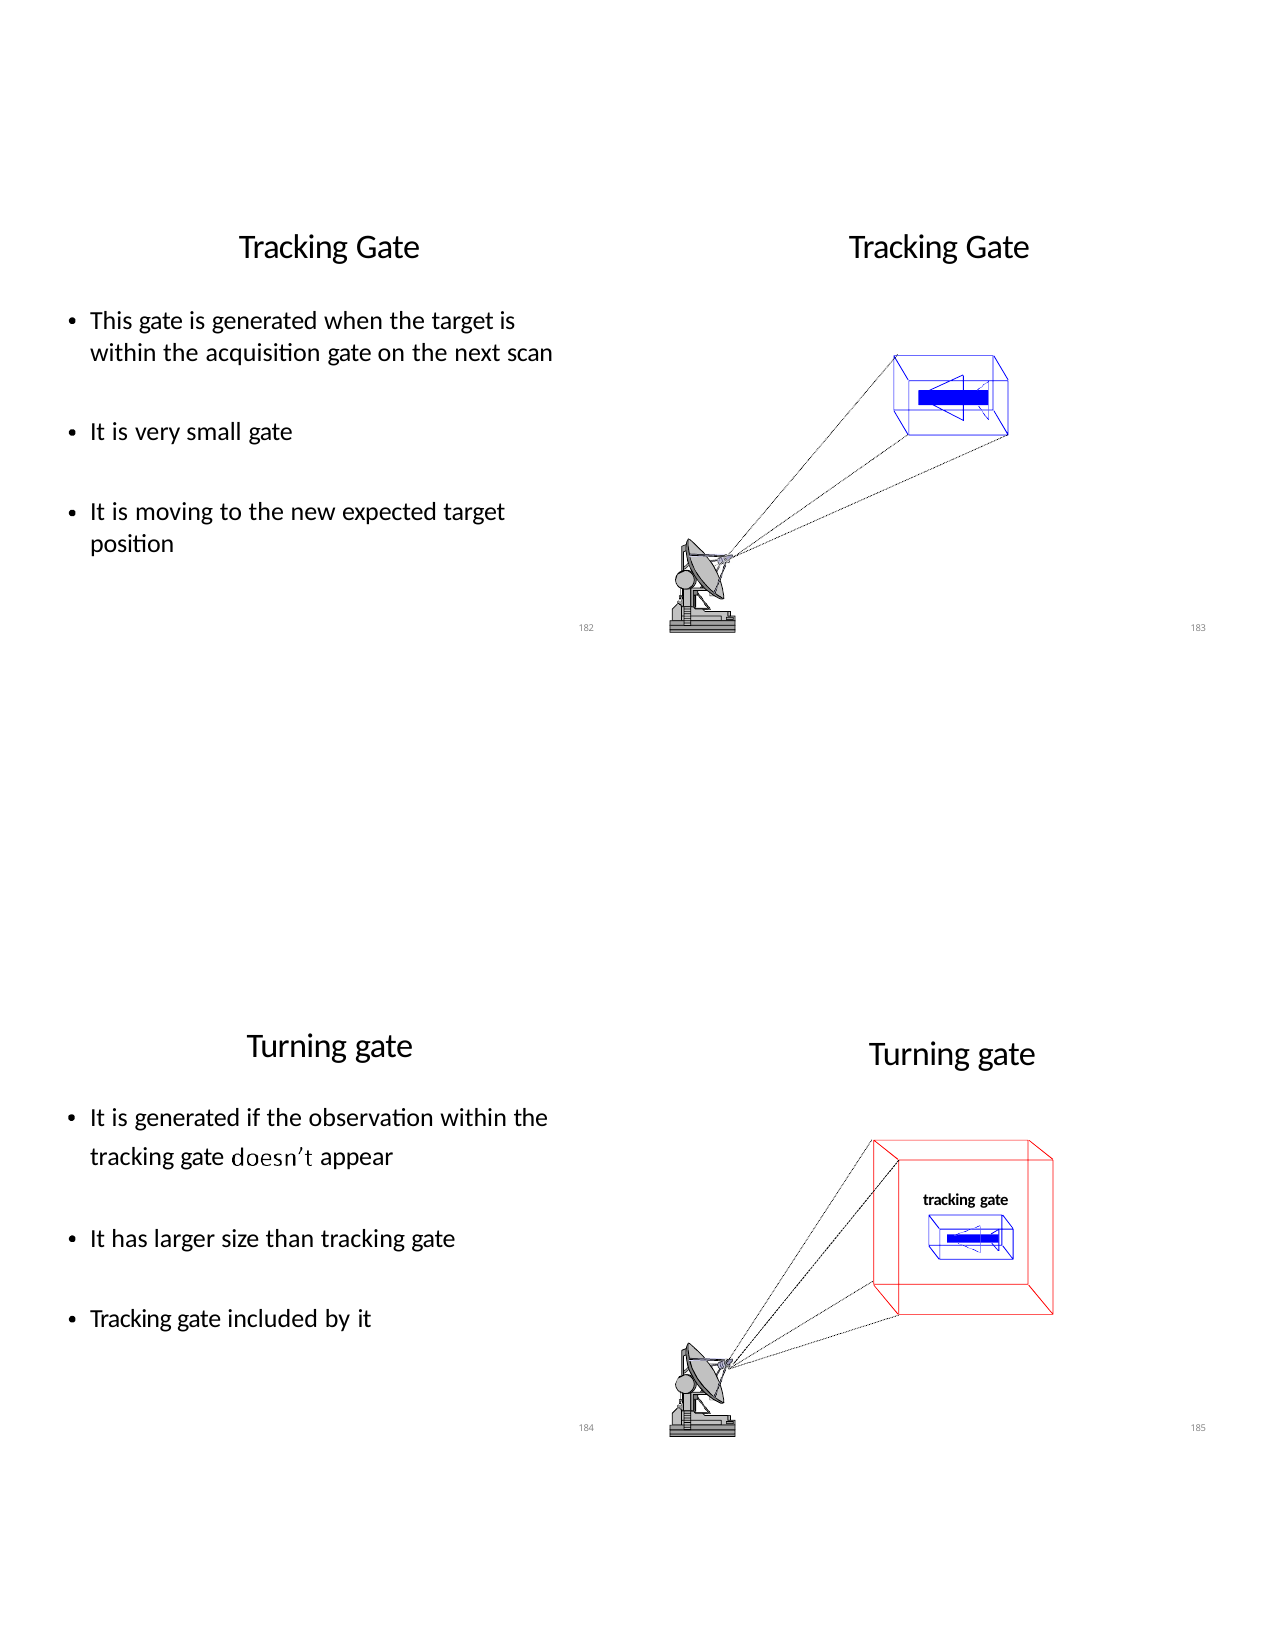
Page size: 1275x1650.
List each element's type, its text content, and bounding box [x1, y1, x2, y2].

picture [232, 1146, 312, 1167]
text_box It is generated if the observation within the tracking gate appear [87, 1091, 556, 1171]
text_box 183 [1188, 619, 1210, 634]
text_box [68, 1235, 76, 1242]
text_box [669, 354, 1009, 634]
text_box [68, 1315, 76, 1323]
text_box It has larger size than tracking gate Tracking gate included by it [87, 1219, 460, 1334]
text_box 182 [576, 619, 598, 634]
text_box [68, 1114, 75, 1121]
text_box [68, 429, 76, 436]
text_box Turning gate [866, 1029, 1041, 1073]
text_box [68, 317, 76, 324]
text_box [669, 1139, 1054, 1438]
text_box Tracking Gate [846, 222, 1037, 266]
text_box [68, 509, 76, 517]
text_box 185 [1188, 1420, 1210, 1433]
text_box Turning gate [244, 1021, 418, 1065]
text_box Tracking Gate [236, 222, 427, 266]
text_box This gate is generated when the target is within the acquisition gate on the next scan It is very small gate It is moving to the new expected target position [87, 301, 560, 558]
text_box 184 [576, 1420, 598, 1433]
